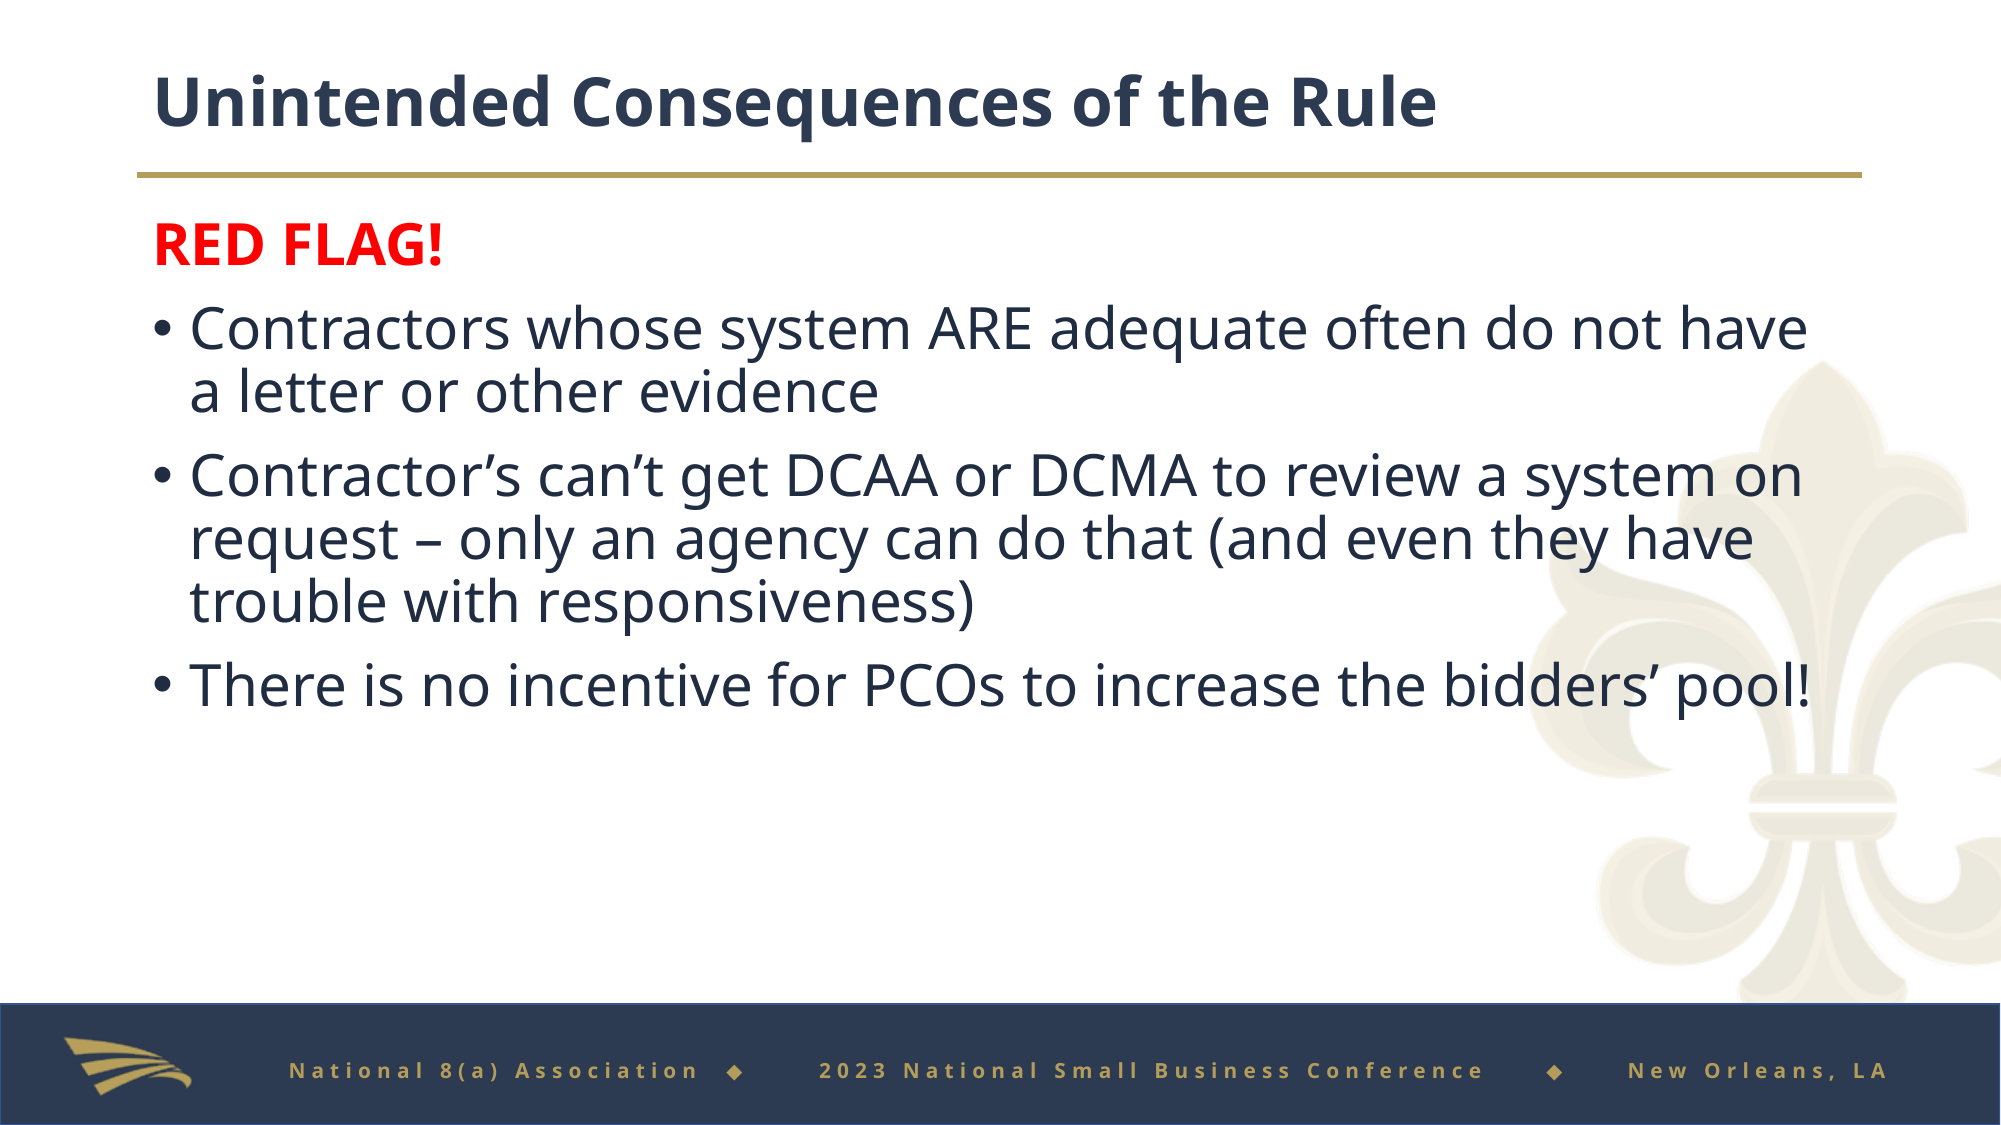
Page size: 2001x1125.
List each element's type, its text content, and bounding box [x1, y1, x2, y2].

list RED FLAG! Contractors whose system ARE adequate often do not have a letter or other evidence Contractor’s can’t get DCAA or DCMA to review a system on request – only an agency can do that (and even they have trouble with responsiveness) There is no incentive for PCOs to increase the bidders’ pool! [137, 208, 1863, 922]
title Unintended Consequences of the Rule [137, 59, 1863, 150]
picture [60, 1037, 194, 1098]
